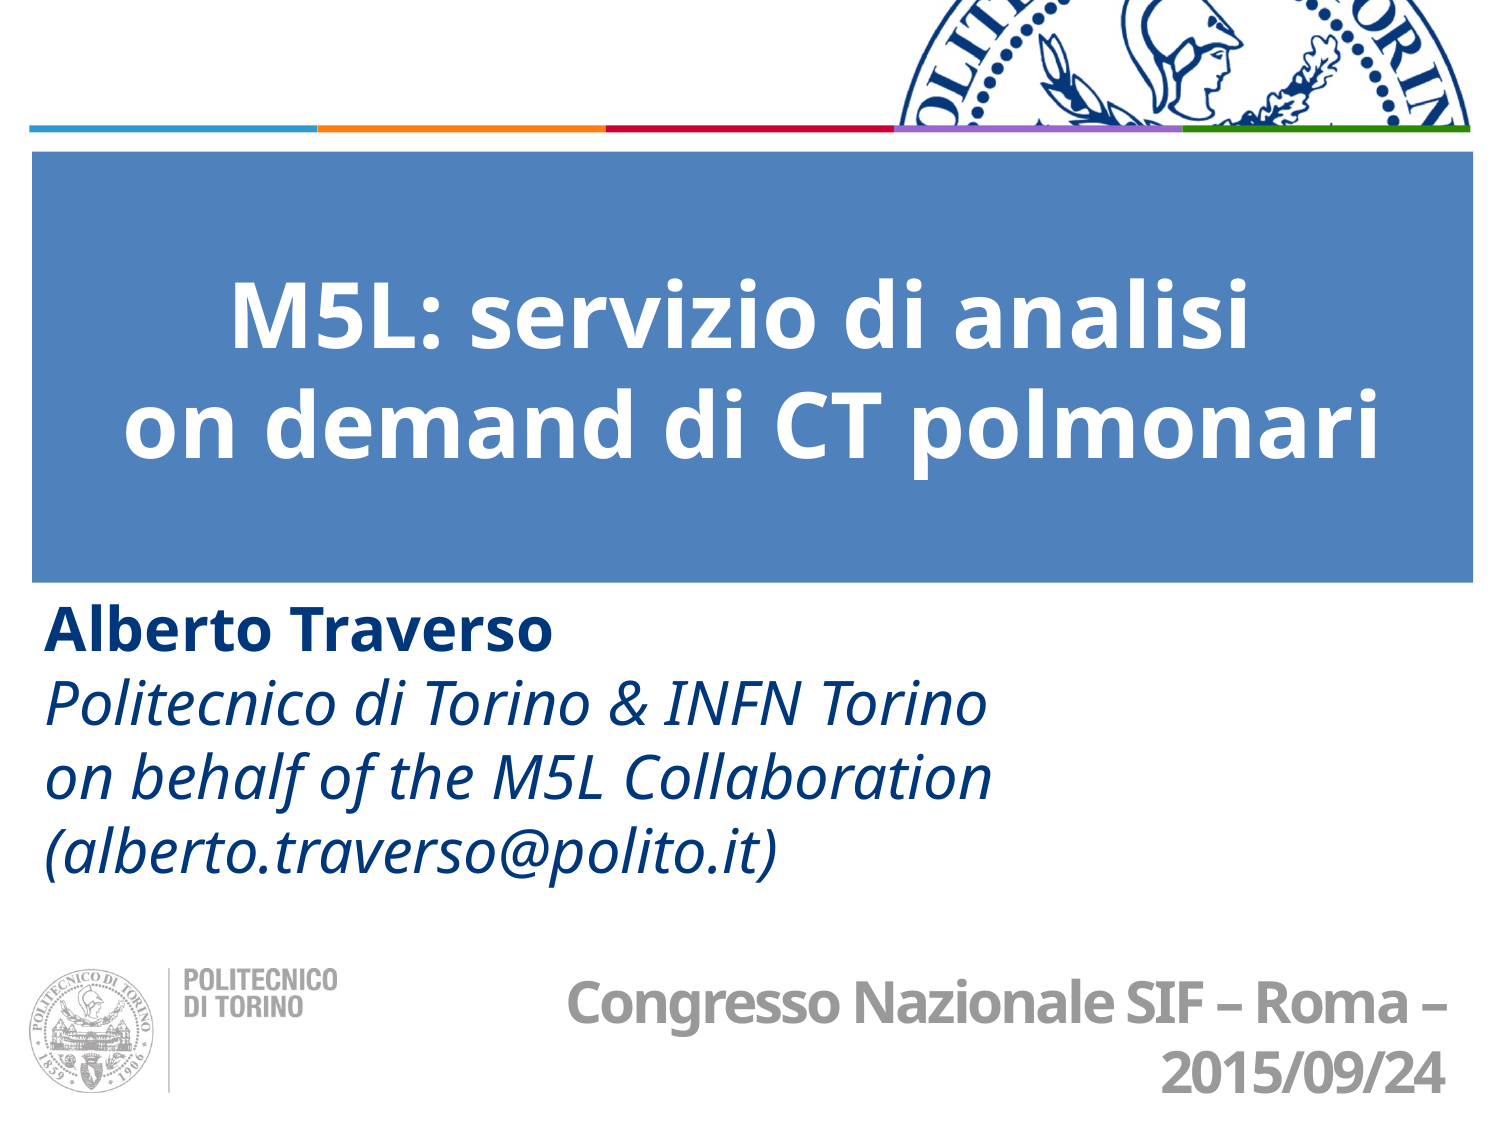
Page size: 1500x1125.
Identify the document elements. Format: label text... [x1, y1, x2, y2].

picture [29, 968, 337, 1093]
subtitle Congresso Nazionale SIF – Roma – 2015/09/24 [411, 957, 1462, 1119]
title Alberto Traverso Politecnico di Torino & INFN Torino on behalf of the M5L Collaboration (alberto.traverso@polito.it) [29, 582, 1305, 894]
picture [894, 0, 1475, 126]
text_box M5L: servizio di analisi on demand di CT polmonari [30, 150, 1475, 585]
